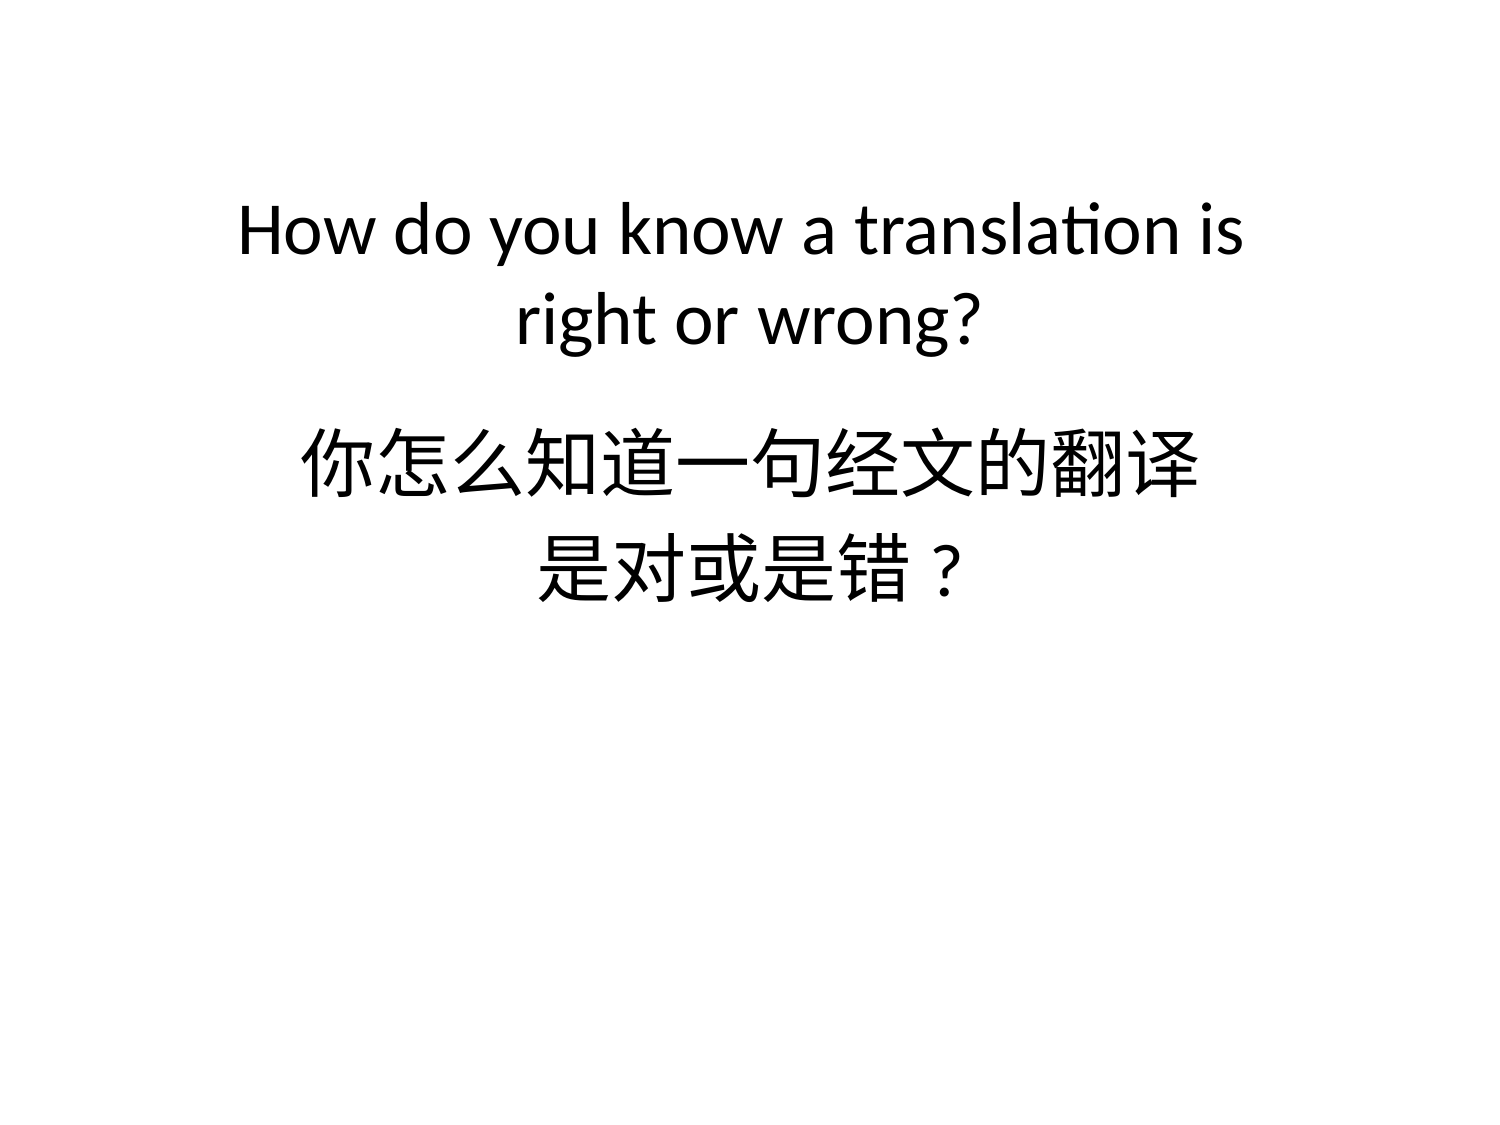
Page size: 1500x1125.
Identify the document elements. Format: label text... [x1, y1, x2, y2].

subtitle 你怎么知道一句经文的翻译 是对或是错? [225, 408, 1275, 697]
title How do you know a translation is right or wrong? [112, 149, 1388, 391]
